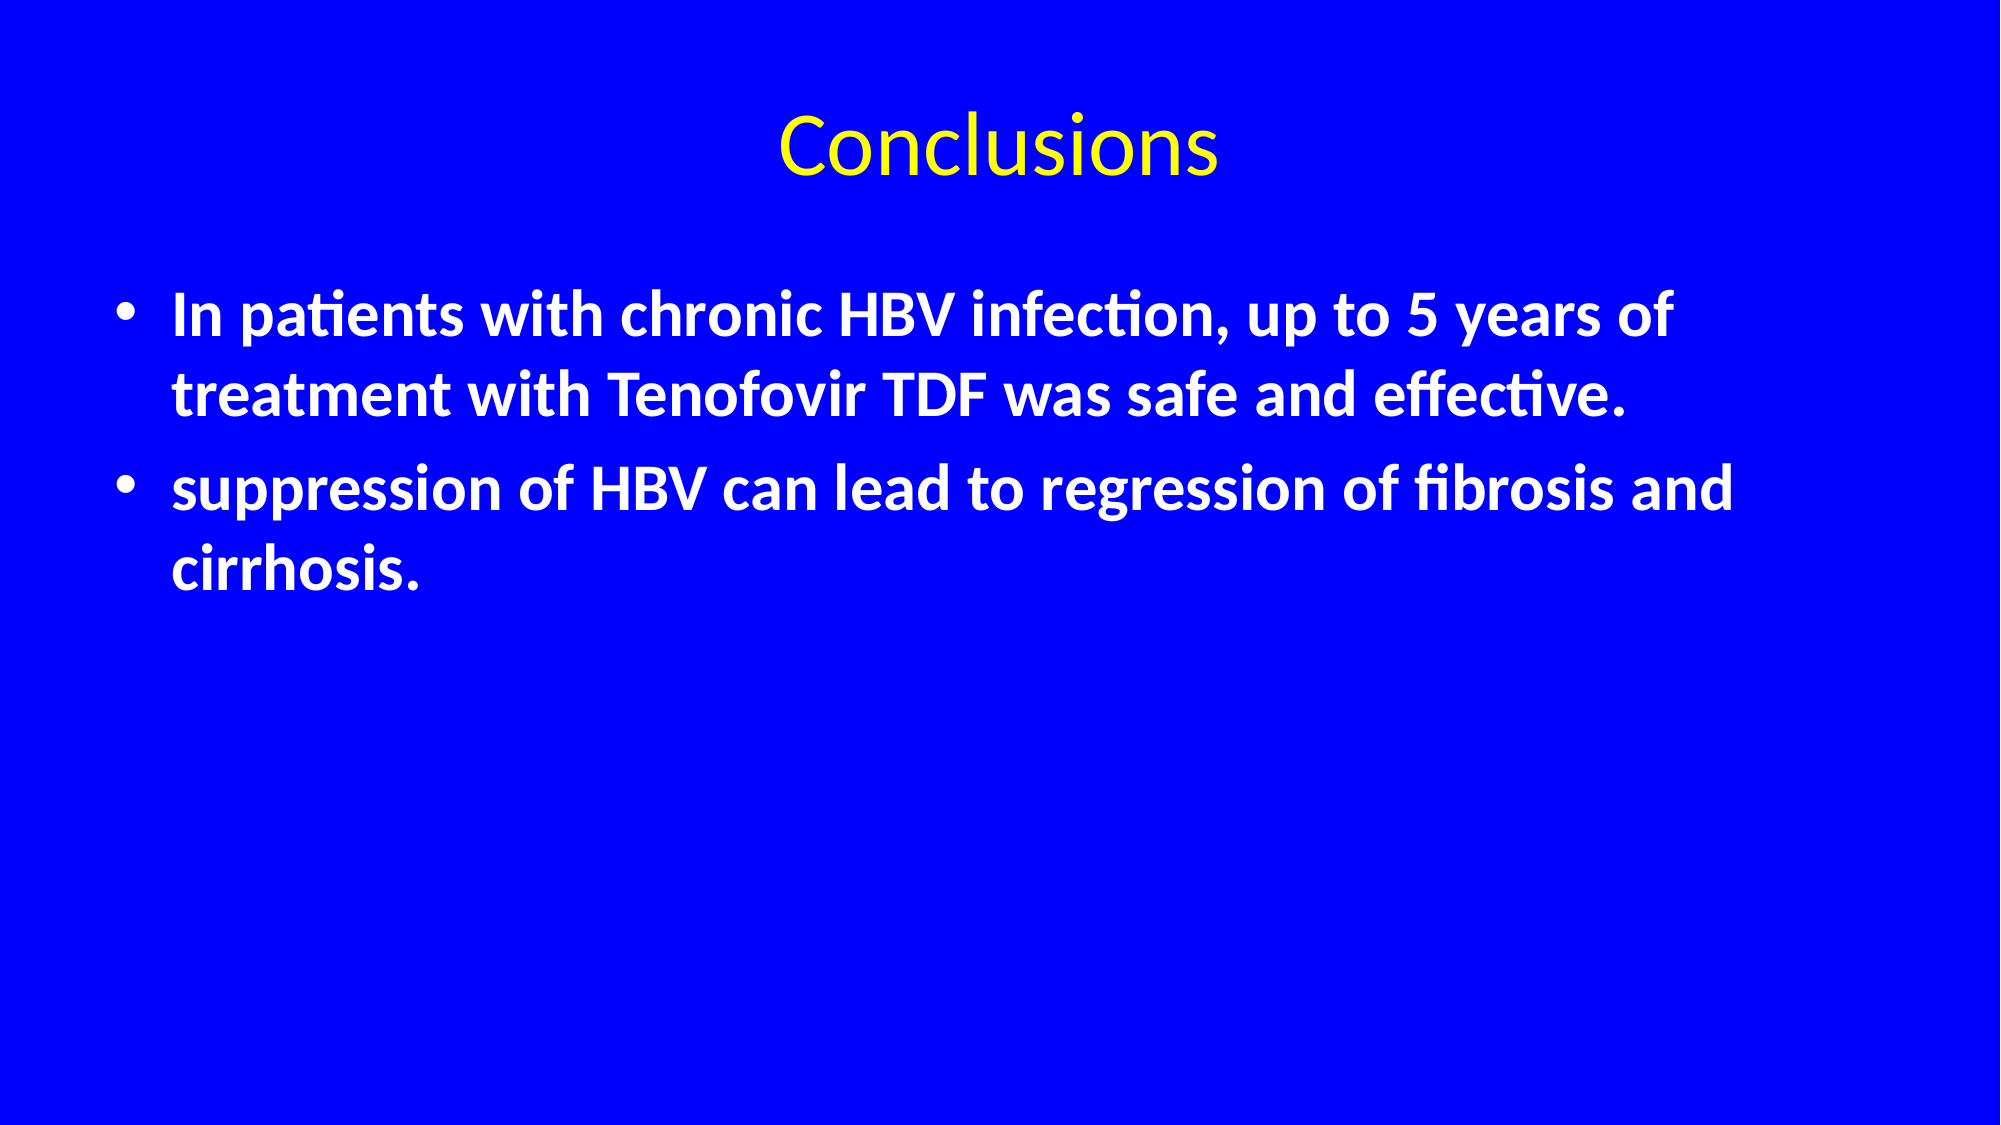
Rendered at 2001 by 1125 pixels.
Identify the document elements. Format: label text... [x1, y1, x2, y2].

title Conclusions [99, 45, 1900, 233]
list In patients with chronic HBV infection, up to 5 years of treatment with Tenofovir TDF was safe and effective. suppression of HBV can lead to regression of fibrosis and cirrhosis. [99, 262, 1900, 1005]
